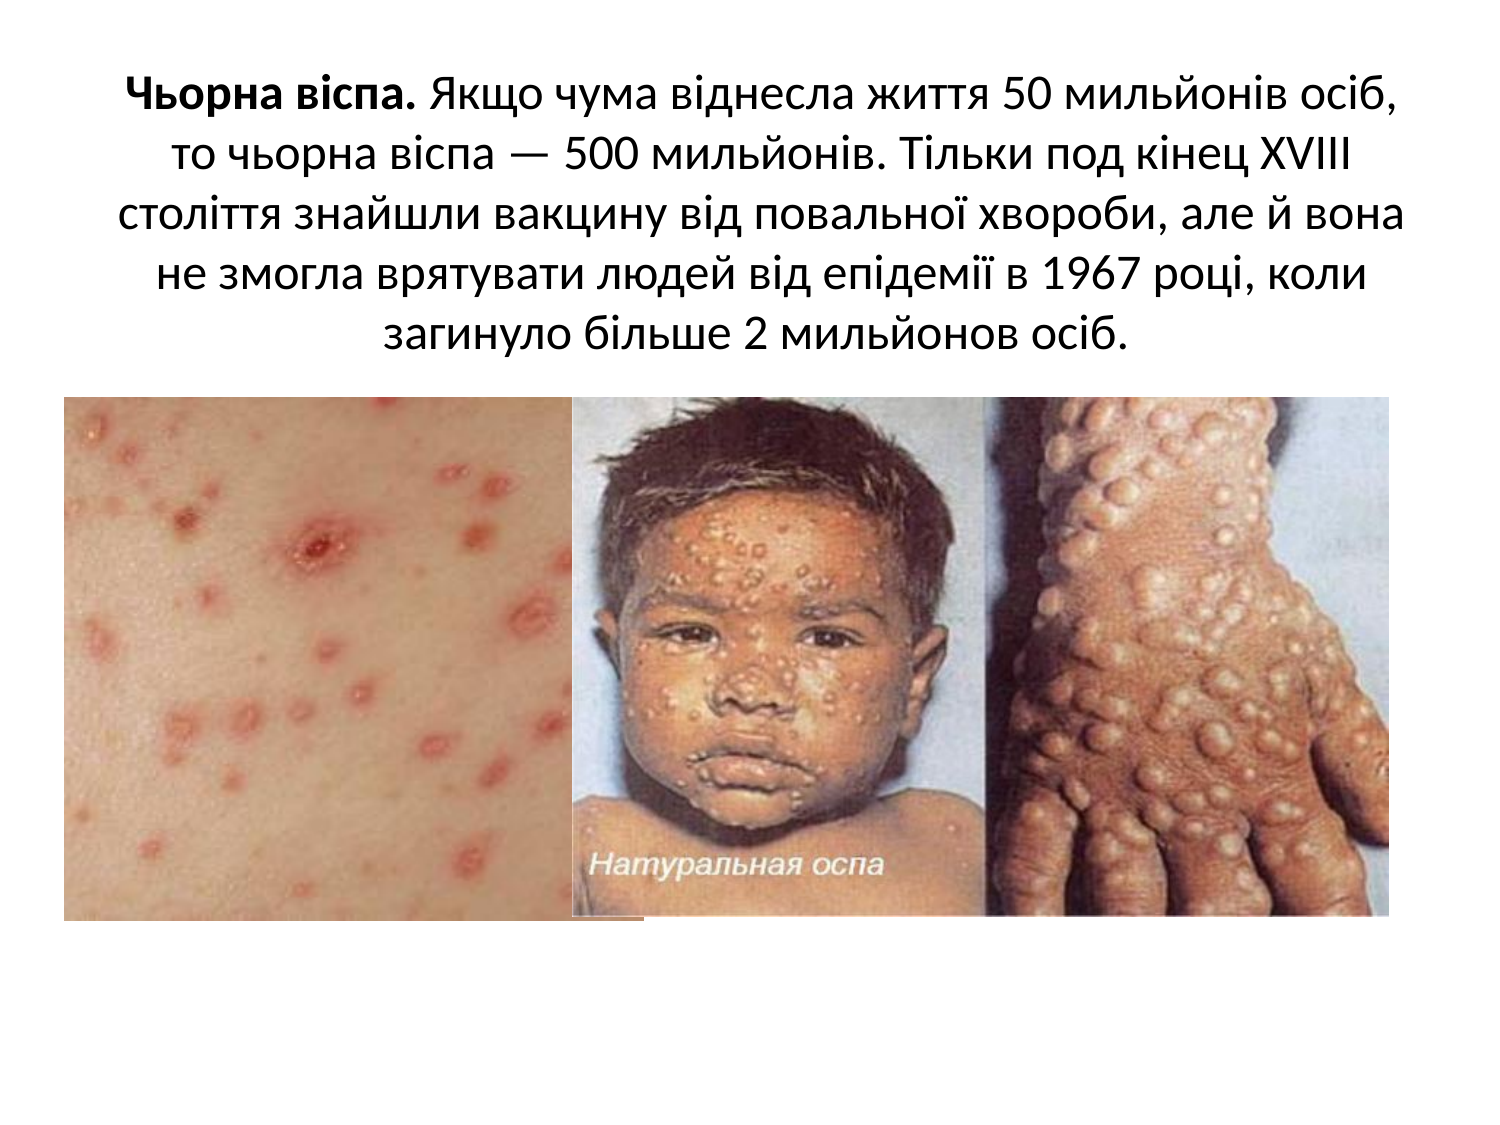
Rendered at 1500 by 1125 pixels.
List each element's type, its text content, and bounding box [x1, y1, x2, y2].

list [64, 396, 571, 921]
title Чьорна віспа. Якщо чума віднесла життя 50 мильйонів осіб, то чьорна віспа — 500 мильйонів. Тільки под кінец XVIII століття знайшли вакцину від повальної хвороби, але й вона не змогла врятувати людей від епідемії в 1967 році, коли загинуло більше 2 мильйонов осіб. [88, 45, 1436, 374]
picture [572, 396, 1390, 918]
